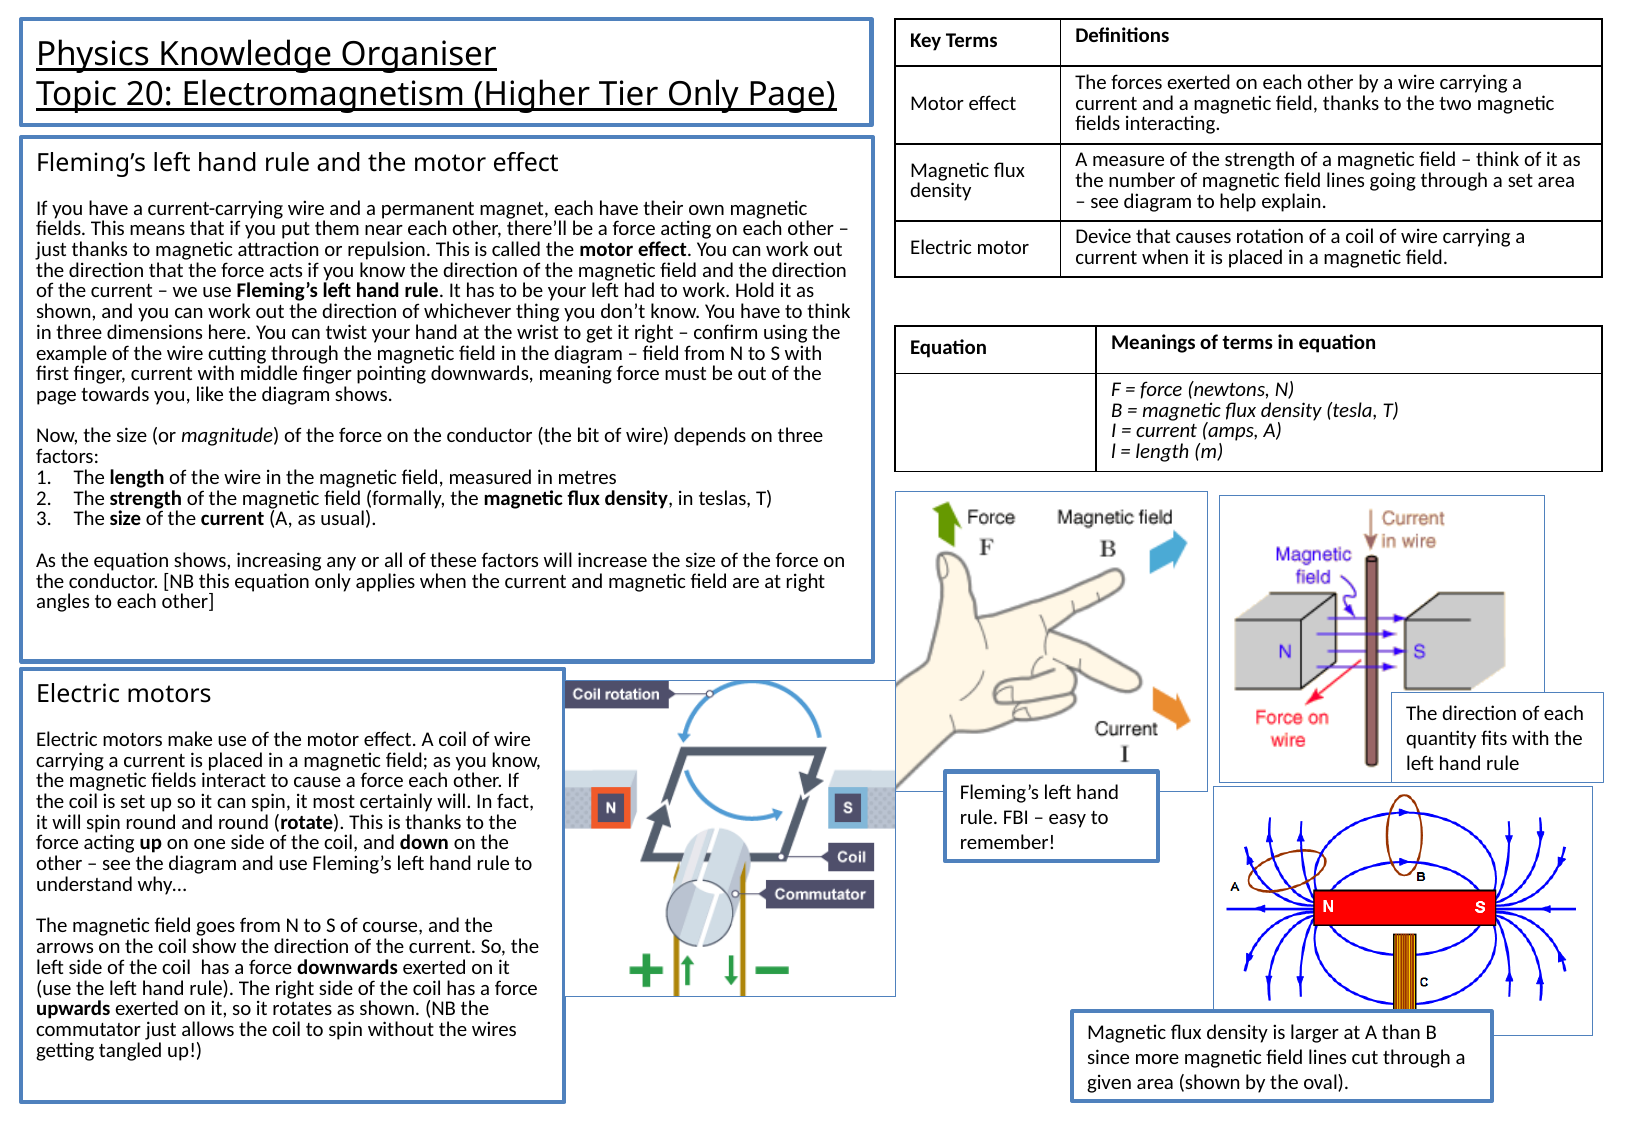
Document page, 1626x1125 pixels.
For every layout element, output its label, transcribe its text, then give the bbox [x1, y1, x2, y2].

table_cell Magnetic flux density [896, 145, 1060, 220]
text_box Electric motors Electric motors make use of the motor effect. A coil of wire carrying a current is placed in a magnetic field; as you know, the magnetic fields interact to cause a force each other. If the coil is set up so it can spin, it most certainly will. In fact, it will spin round and round (rotate). This is thanks to the force acting up on one side of the coil, and down on the other – see the diagram and use Fleming’s left hand rule to understand why… The magnetic field goes from N to S of course, and the arrows on the coil show the direction of the current. So, the left side of the coil has a force downwards exerted on it (use the left hand rule). The right side of the coil has a force upwards exerted on it, so it rotates as shown. (NB the commutator just allows the coil to spin without the wires getting tangled up!) [19, 667, 566, 1104]
picture [564, 491, 1208, 997]
table_cell Device that causes rotation of a coil of wire carrying a current when it is placed in a magnetic field. [1061, 222, 1601, 276]
text_box The direction of each quantity fits with the left hand rule [1550, 690, 1606, 784]
text_box Fleming’s left hand rule. FBI – easy to remember! [943, 799, 1160, 863]
table_header Definitions [1061, 20, 1601, 65]
text_box Fleming’s left hand rule and the motor effect If you have a current-carrying wire and a permanent magnet, each have their own magnetic fields. This means that if you put them near each other, there’ll be a force acting on each other – just thanks to magnetic attraction or repulsion. This is called the motor effect. You can work out the direction that the force acts if you know the direction of the magnetic field and the direction of the current – we use Fleming’s left hand rule. It has to be your left had to work. Hold it as shown, and you can work out the direction of whichever thing you don’t know. You have to think in three dimensions here. You can twist your hand at the wrist to get it right – confirm using the example of the wire cutting through the magnetic field in the diagram – field from N to S with first finger, current with middle finger pointing downwards, meaning force must be out of the page towards you, like the diagram shows. Now, the size (or magnitude) of the force on the conductor (the bit of wire) depends on three factors: The length of the wire in the magnetic field, measured in metres The strength of the magnetic field (formally, the magnetic flux density, in teslas, T) The size of the current (A, as usual). As the equation shows, increasing any or all of these factors will increase the size of the force on the conductor. [NB this equation only applies when the current and magnetic field are at right angles to each other] [19, 135, 875, 664]
picture [1213, 786, 1593, 1036]
title Physics Knowledge Organiser Topic 20: Electromagnetism (Higher Tier Only Page) [19, 17, 874, 127]
table_cell Motor effect [896, 67, 1060, 143]
table_cell A measure of the strength of a magnetic field – think of it as the number of magnetic field lines going through a set area – see diagram to help explain. [1061, 145, 1601, 220]
text_box Magnetic flux density is larger at A than B since more magnetic field lines cut through a given area (shown by the oval). [1070, 1009, 1494, 1103]
table_header Key Terms [896, 20, 1060, 65]
picture [1219, 494, 1546, 783]
table_cell Electric motor [896, 222, 1060, 276]
table_cell The forces exerted on each other by a wire carrying a current and a magnetic field, thanks to the two magnetic fields interacting. [1061, 67, 1601, 143]
